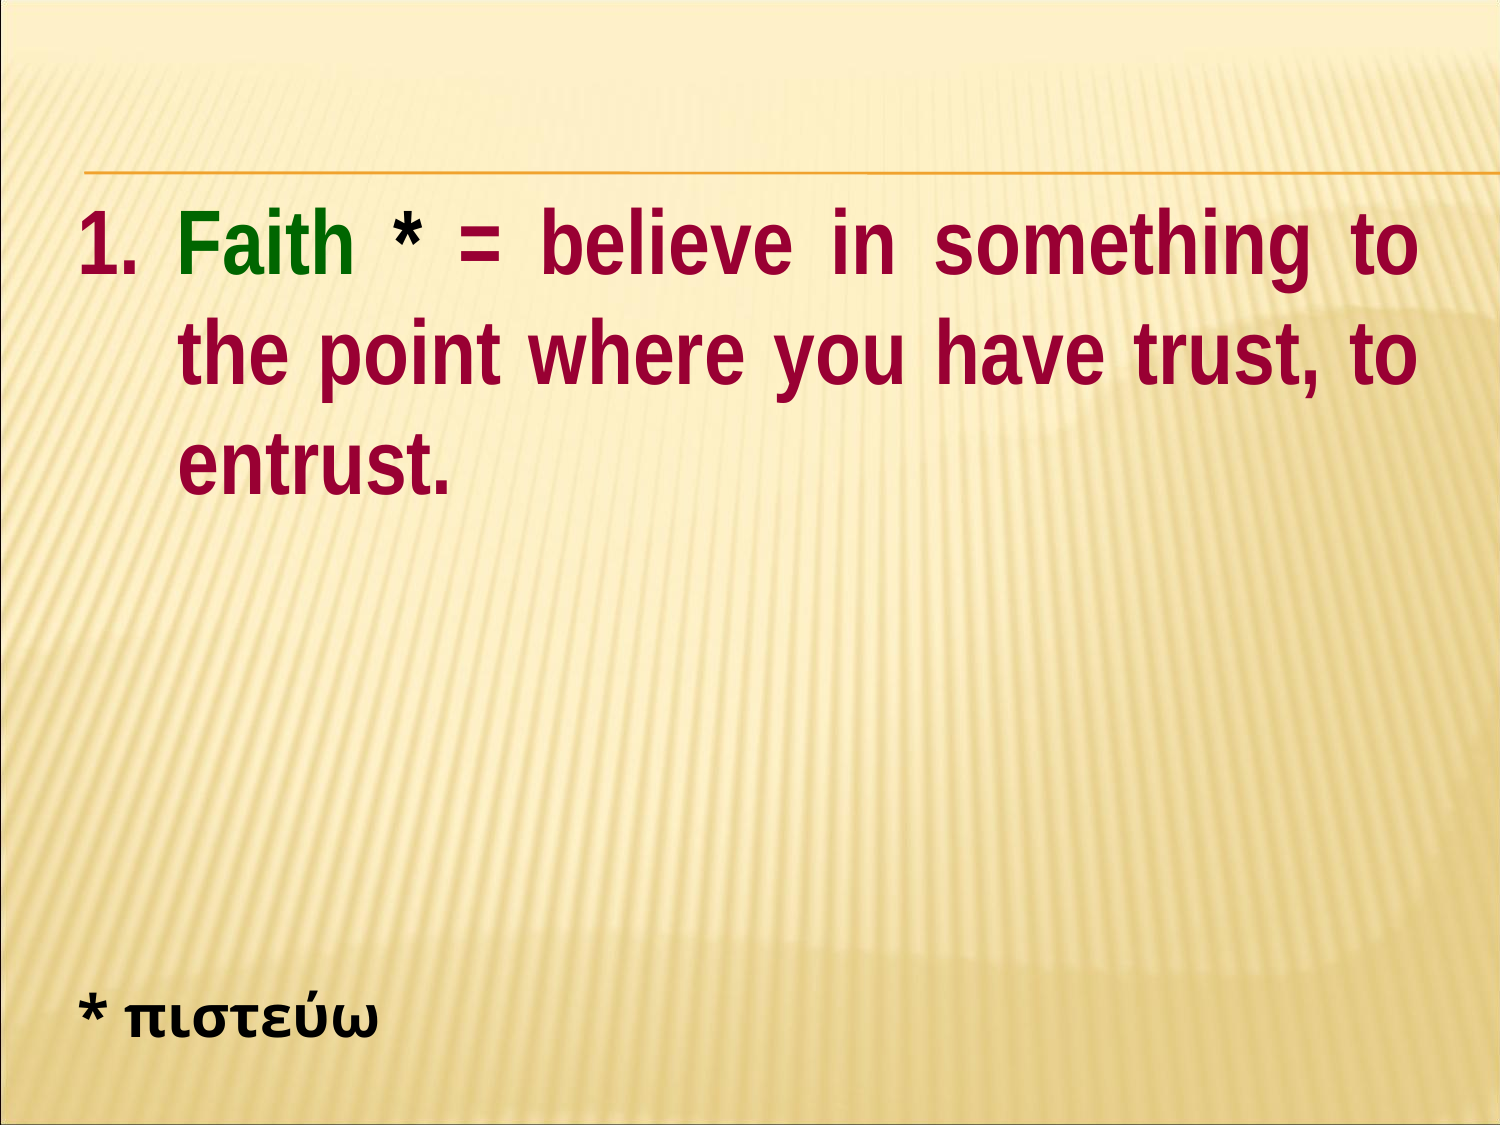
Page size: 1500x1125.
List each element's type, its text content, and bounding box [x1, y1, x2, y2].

list 1. Faith * = believe in something to the point where you have trust, to entrust. * πιστεύω [62, 174, 1438, 1100]
picture [0, 0, 1500, 1125]
